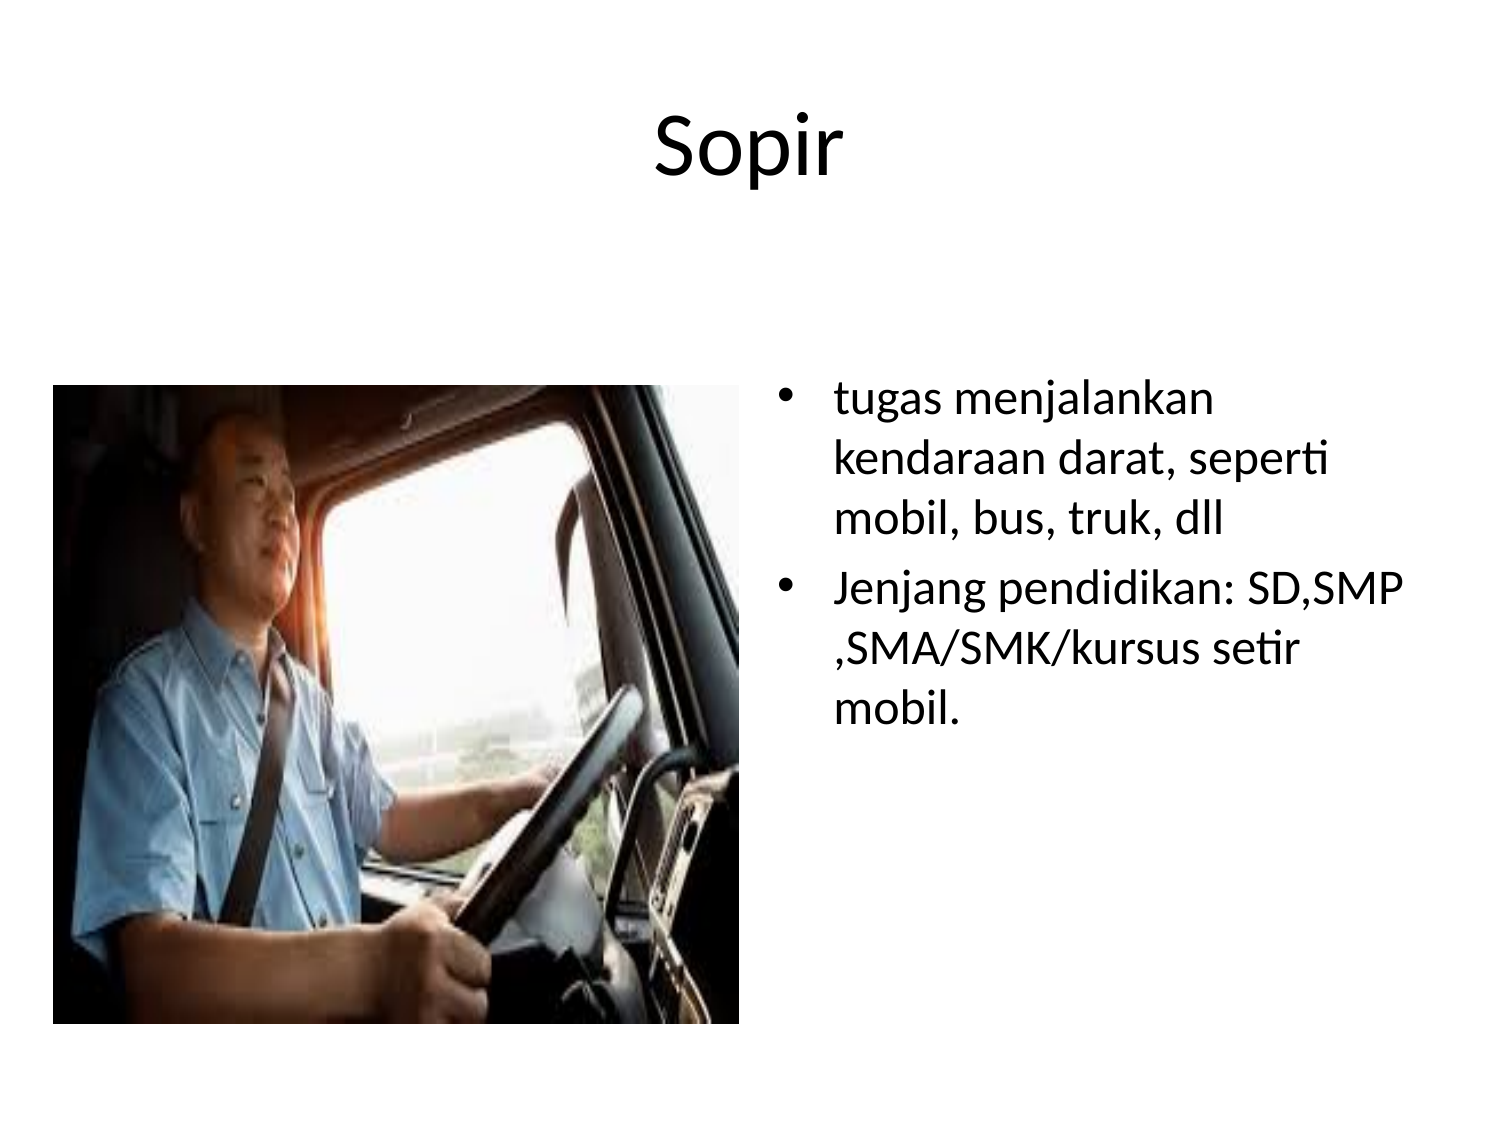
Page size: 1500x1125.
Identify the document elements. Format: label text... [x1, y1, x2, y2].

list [52, 385, 739, 1024]
title Sopir [75, 45, 1425, 233]
list tugas menjalankan kendaraan darat, seperti mobil, bus, truk, dll Jenjang pendidikan: SD,SMP ,SMA/SMK/kursus setir mobil. [761, 356, 1425, 1005]
